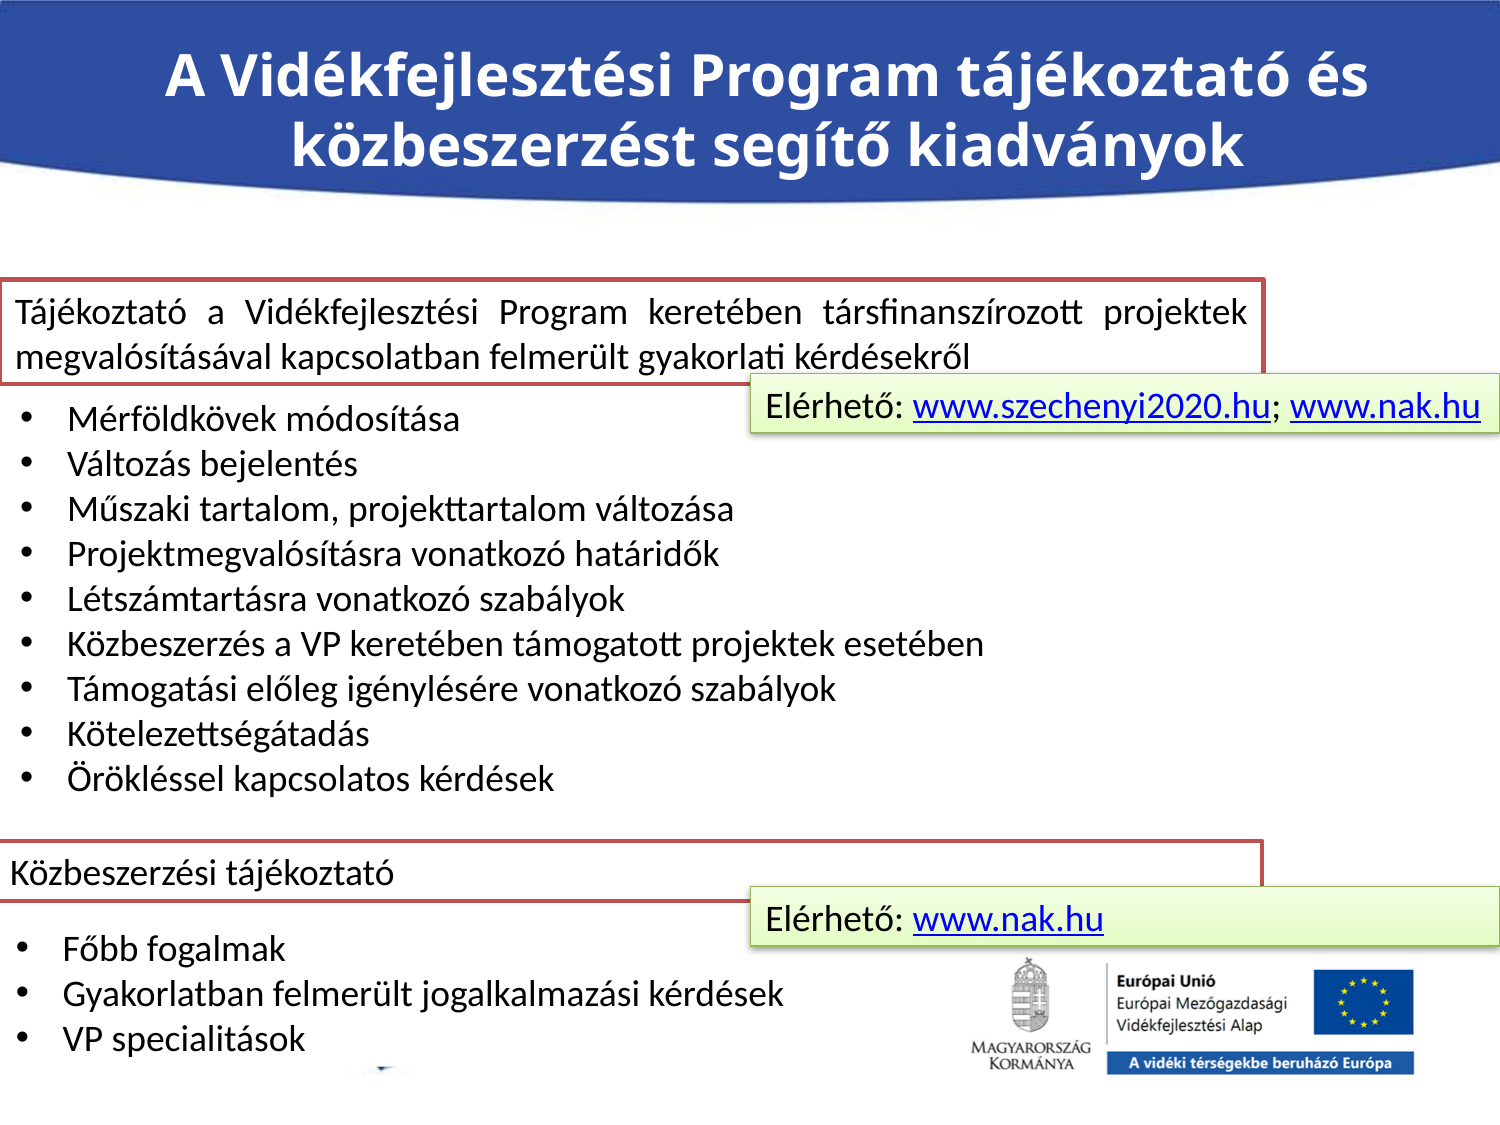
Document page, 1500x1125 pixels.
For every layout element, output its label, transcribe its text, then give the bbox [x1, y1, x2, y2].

picture [0, 386, 1500, 886]
text_box Főbb fogalmak Gyakorlatban felmerült jogalkalmazási kérdések VP specialitások [1, 916, 801, 1067]
text_box Mérföldkövek módosítása Változás bejelentés Műszaki tartalom, projekttartalom változása Projektmegvalósításra vonatkozó határidők Létszámtartásra vonatkozó szabályok Közbeszerzés a VP keretében támogatott projektek esetében Támogatási előleg igénylésére vonatkozó szabályok Kötelezettségátadás Örökléssel kapcsolatos kérdések [5, 386, 1001, 807]
text_box Tájékoztató a Vidékfejlesztési Program keretében társfinanszírozott projektek megvalósításával kapcsolatban felmerült gyakorlati kérdésekről [0, 277, 1266, 386]
text_box Közbeszerzési tájékoztató [0, 839, 1264, 903]
text_box Elérhető: www.nak.hu [750, 886, 1500, 947]
text_box Elérhető: www.szechenyi2020.hu; www.nak.hu [750, 373, 1500, 434]
text_box A Vidékfejlesztési Program tájékoztató és közbeszerzést segítő kiadványok [112, 30, 1424, 186]
picture [0, 903, 1500, 1125]
picture [0, 0, 1500, 373]
